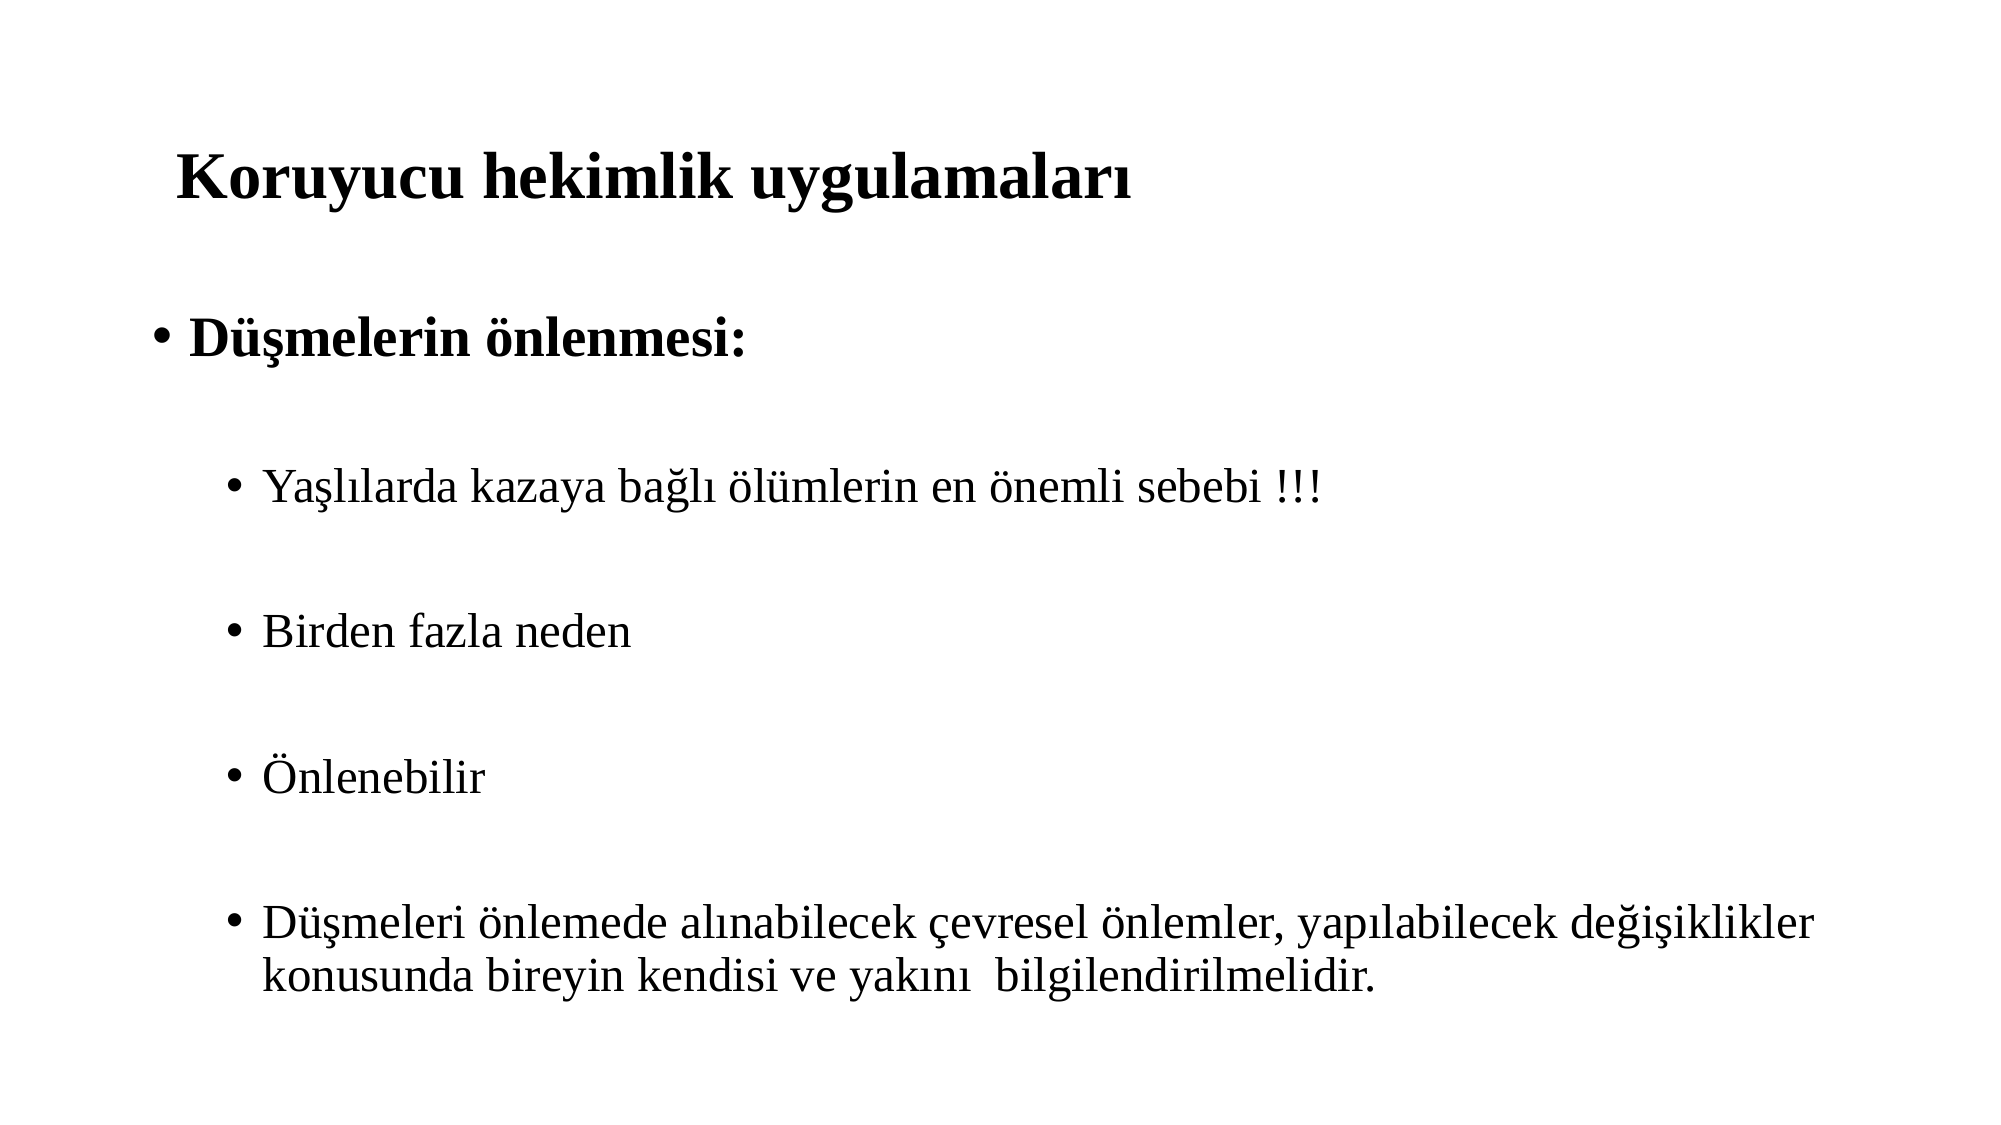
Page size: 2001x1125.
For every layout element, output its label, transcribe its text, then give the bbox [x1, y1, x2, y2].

list Düşmelerin önlenmesi: Yaşlılarda kazaya bağlı ölümlerin en önemli sebebi !!! Birden fazla neden Önlenebilir Düşmeleri önlemede alınabilecek çevresel önlemler, yapılabilecek değişiklikler konusunda bireyin kendisi ve yakını bilgilendirilmelidir. [137, 299, 1863, 1014]
title Koruyucu hekimlik uygulamaları [137, 59, 1863, 278]
